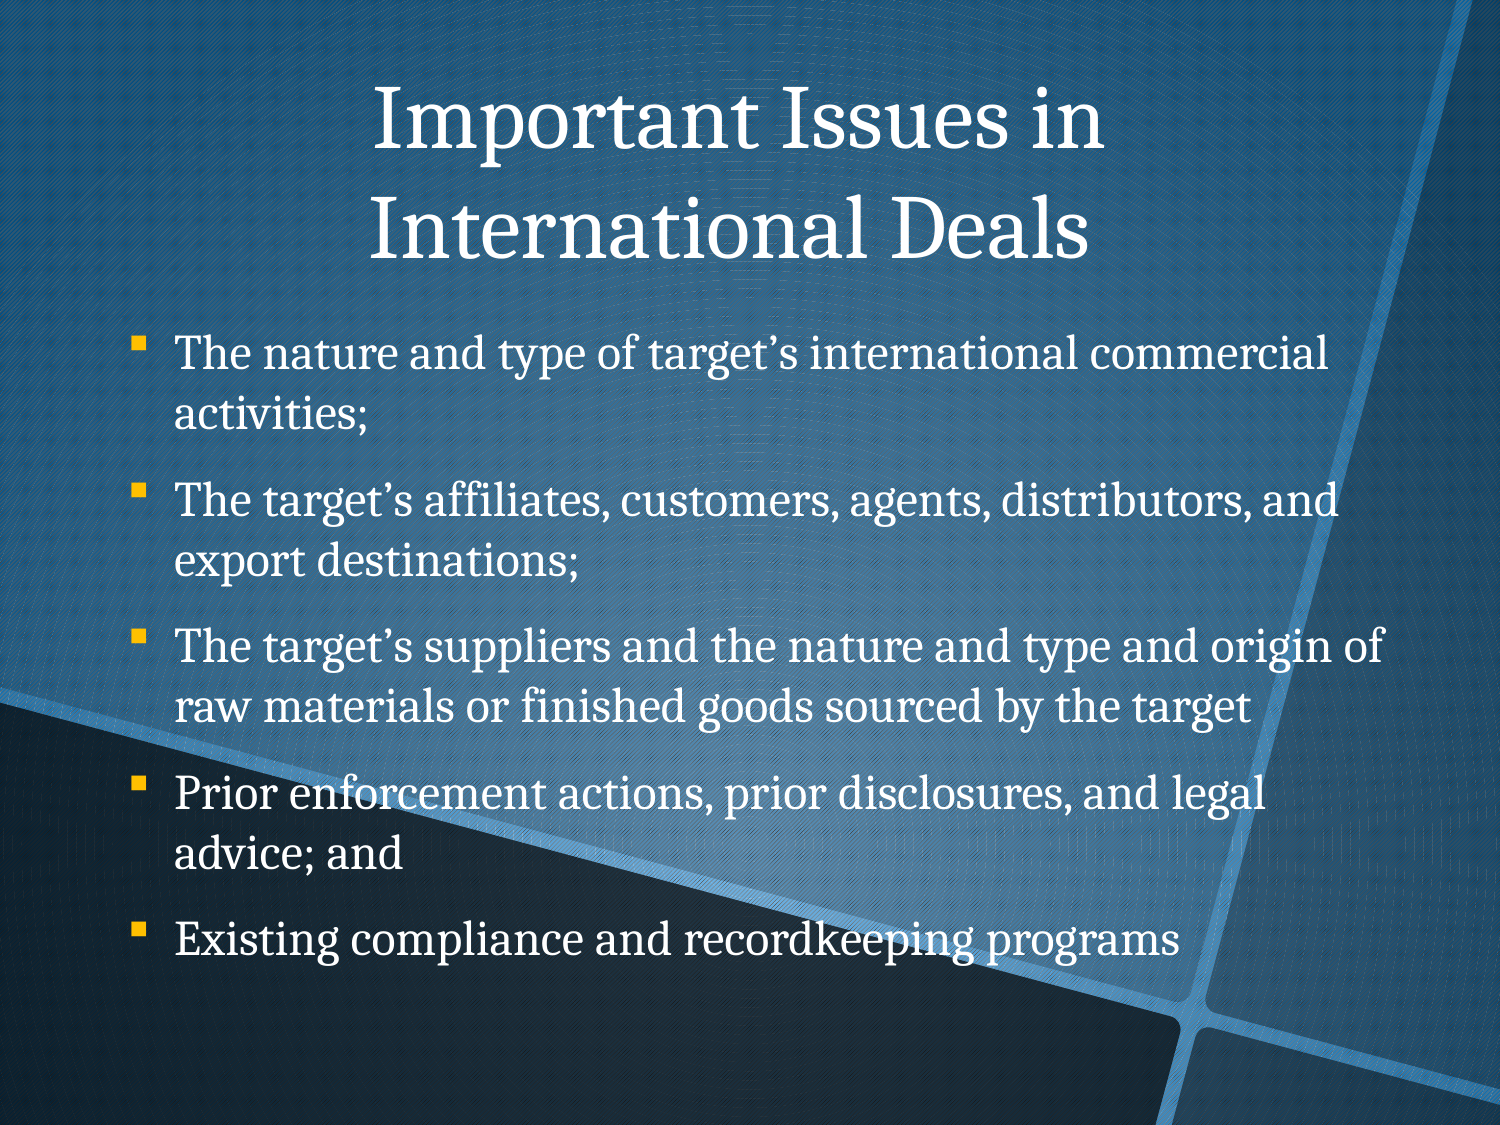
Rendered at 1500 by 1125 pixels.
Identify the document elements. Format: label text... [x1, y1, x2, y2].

text_box Important Issues in International Deals [324, 49, 1156, 312]
text_box The nature and type of target’s international commercial activities; The target’s affiliates, customers, agents, distributors, and export destinations; The target’s suppliers and the nature and type and origin of raw materials or finished goods sourced by the target Prior enforcement actions, prior disclosures, and legal advice; and Existing compliance and recordkeeping programs [112, 312, 1425, 1070]
